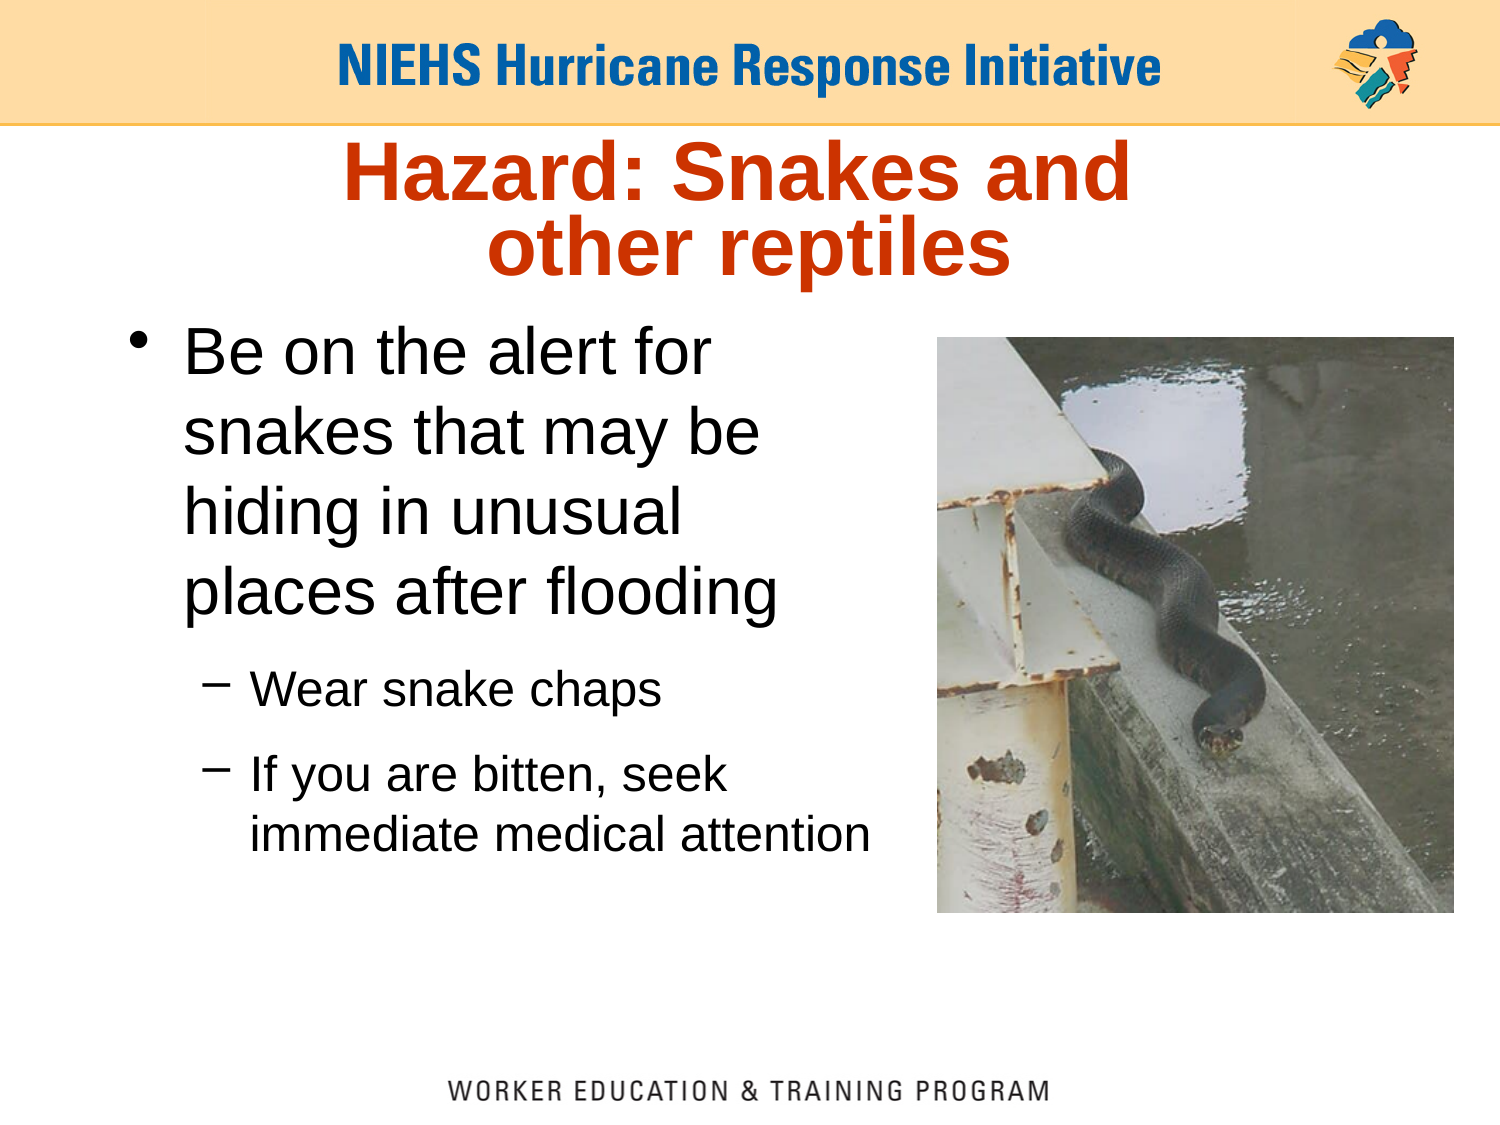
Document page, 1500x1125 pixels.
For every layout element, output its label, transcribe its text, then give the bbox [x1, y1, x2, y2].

picture [0, 0, 1500, 126]
picture [937, 336, 1454, 913]
list Be on the alert for snakes that may be hiding in unusual places after flooding Wear snake chaps If you are bitten, seek immediate medical attention [112, 299, 900, 1050]
title Hazard: Snakes and other reptiles [112, 149, 1388, 300]
picture [0, 1065, 1500, 1125]
